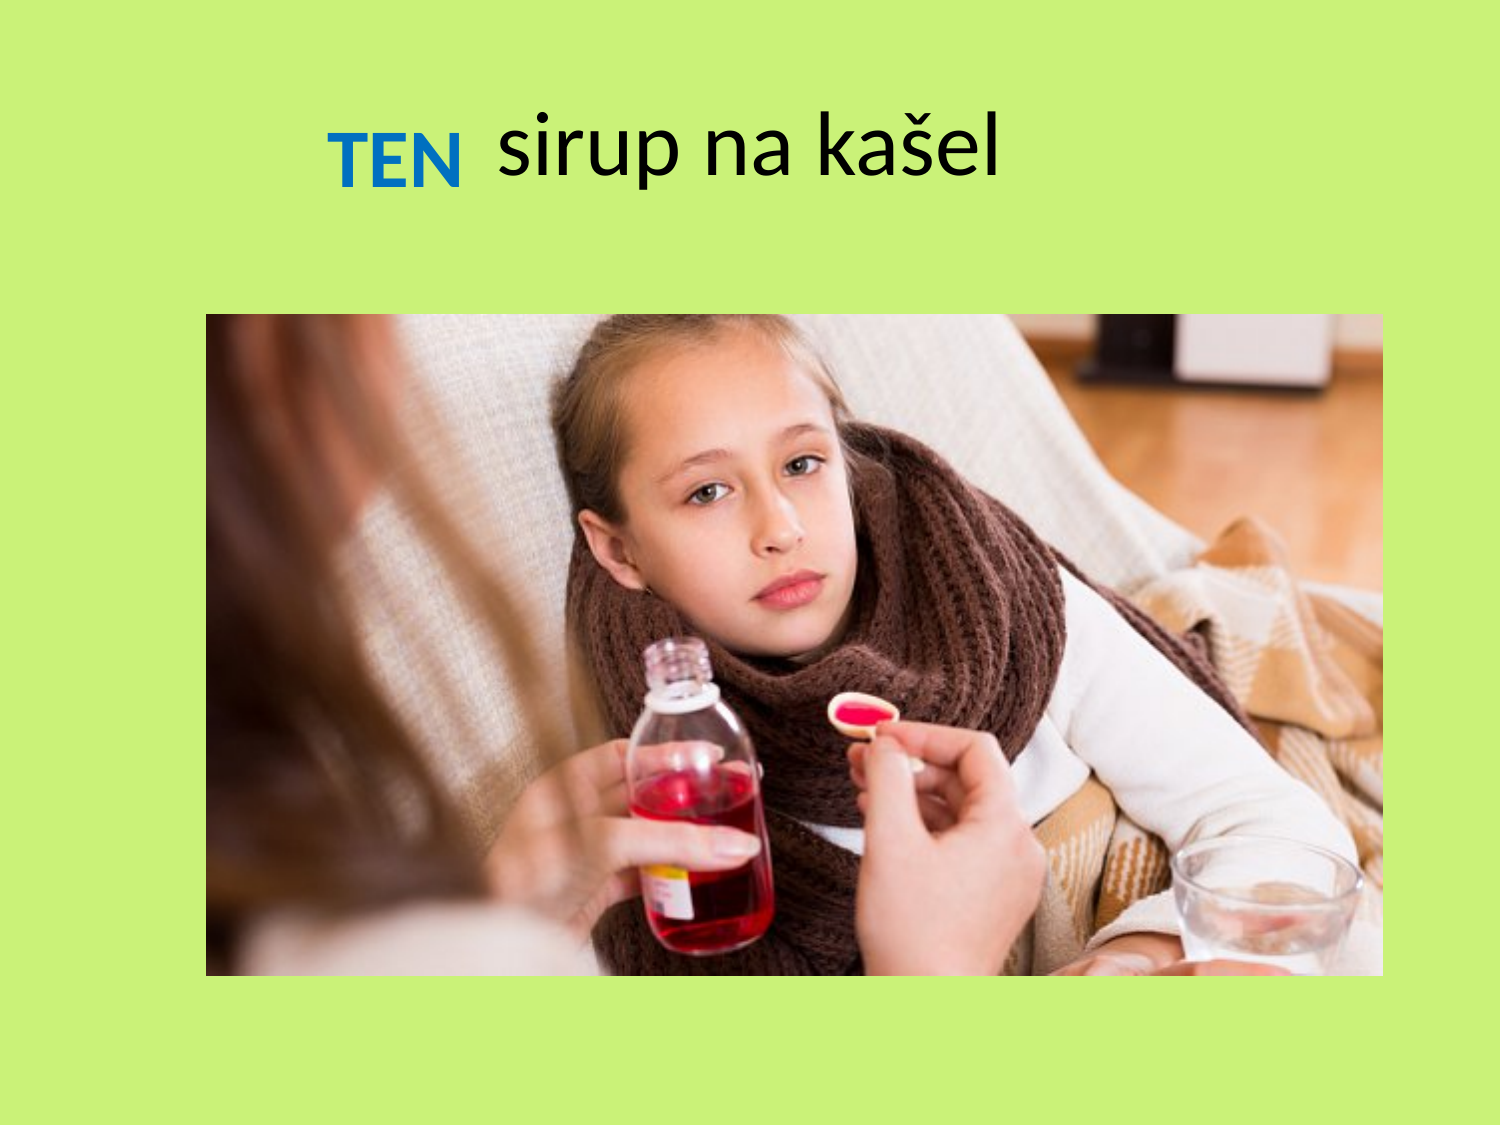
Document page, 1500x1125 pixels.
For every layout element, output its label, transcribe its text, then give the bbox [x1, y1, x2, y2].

title sirup na kašel [75, 45, 1425, 233]
text_box TEN [312, 96, 523, 212]
picture [206, 314, 1383, 977]
